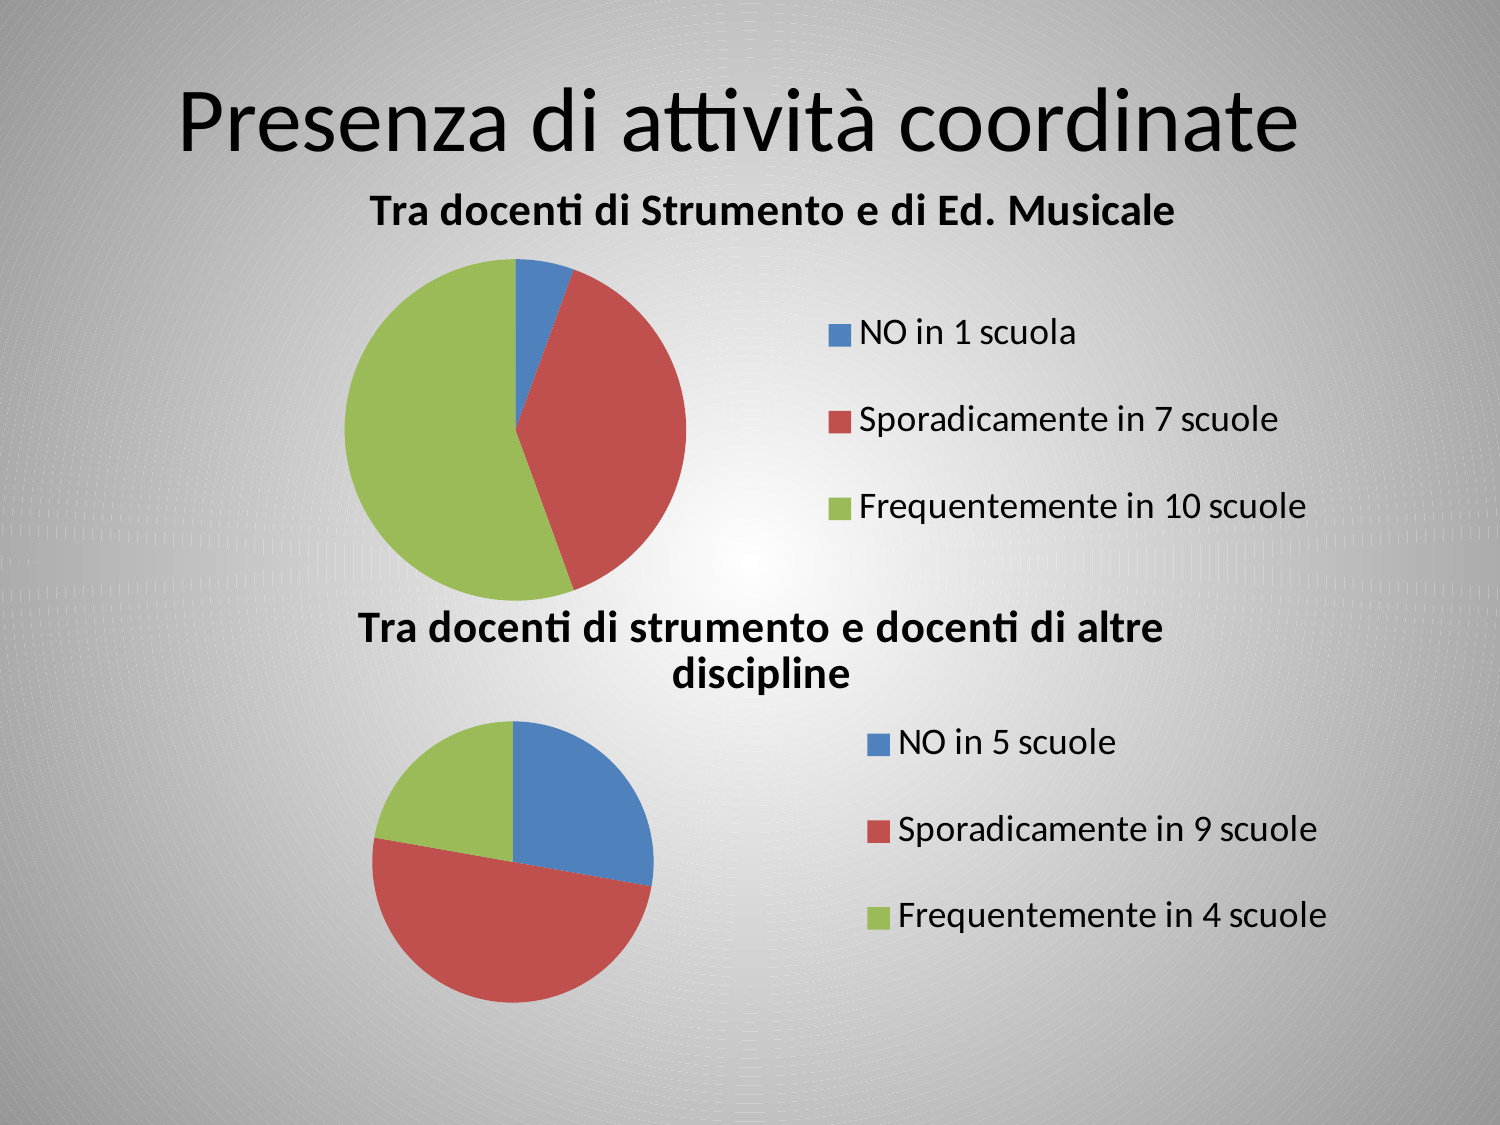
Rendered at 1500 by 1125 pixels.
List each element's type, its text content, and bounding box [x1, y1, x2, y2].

chart [135, 160, 1389, 1012]
title Presenza di attività coordinate [75, 45, 1425, 185]
